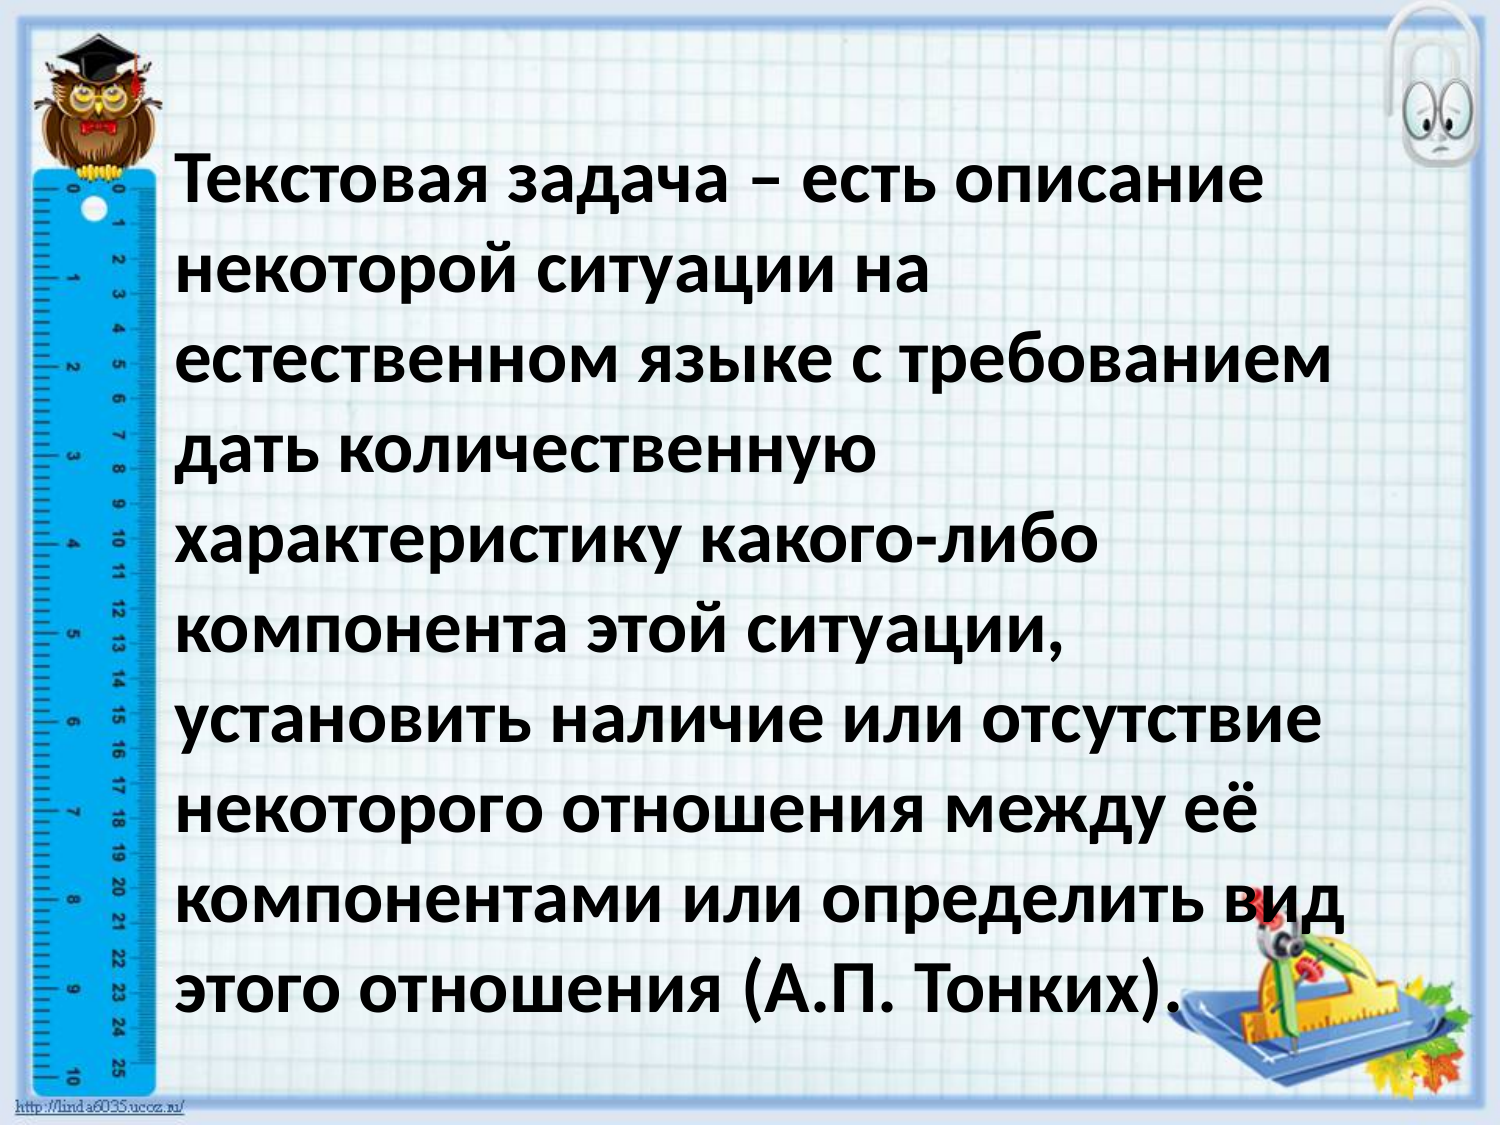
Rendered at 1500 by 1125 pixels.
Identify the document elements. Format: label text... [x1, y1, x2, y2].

picture [0, 0, 1500, 1125]
text_box Текстовая задача – есть описание некоторой ситуации на естественном языке с требованием дать количественную характеристику какого-либо компонента этой ситуации, установить наличие или отсутствие некоторого отношения между её компонентами или определить вид этого отношения (А.П. Тонких). [159, 120, 1368, 1036]
